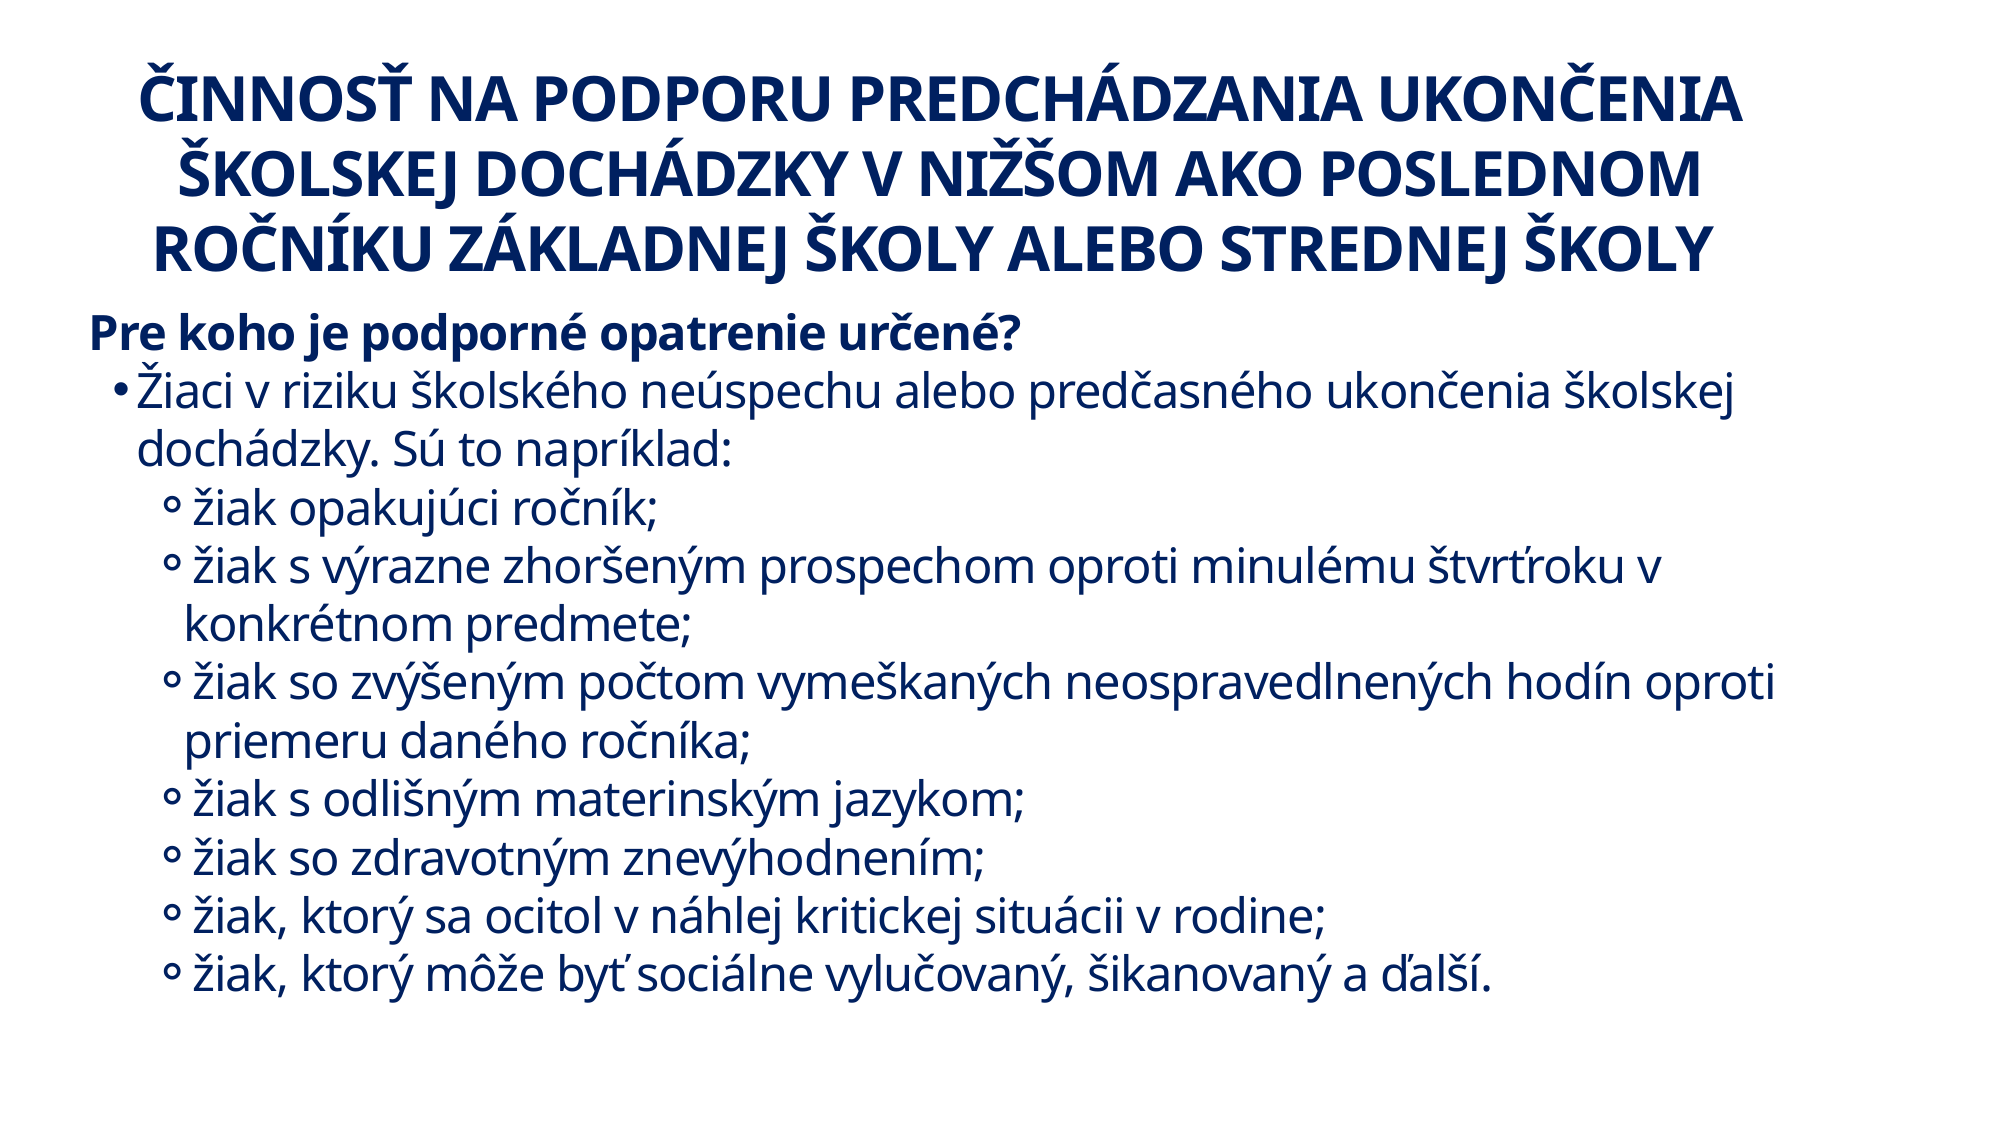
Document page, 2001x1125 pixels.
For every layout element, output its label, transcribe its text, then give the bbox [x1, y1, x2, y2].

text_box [443, 110, 1552, 166]
text_box ČINNOSŤ NA PODPORU PREDCHÁDZANIA UKONČENIA ŠKOLSKEJ DOCHÁDZKY V NIŽŠOM AKO POSLEDNOM ROČNÍKU ZÁKLADNEJ ŠKOLY ALEBO STREDNEJ ŠKOLY [77, 59, 1803, 284]
text_box Pre koho je podporné opatrenie určené? Žiaci v riziku školského neúspechu alebo predčasného ukončenia školskej dochádzky. Sú to napríklad: žiak opakujúci ročník; žiak s výrazne zhoršeným prospechom oproti minulému štvrťroku v konkrétnom predmete; žiak so zvýšeným počtom vymeškaných neospravedlnených hodín oproti priemeru daného ročníka; žiak s odlišným materinským jazykom; žiak so zdravotným znevýhodnením; žiak, ktorý sa ocitol v náhlej kritickej situácii v rodine; žiak, ktorý môže byť sociálne vylučovaný, šikanovaný a ďalší. [88, 301, 1934, 1002]
